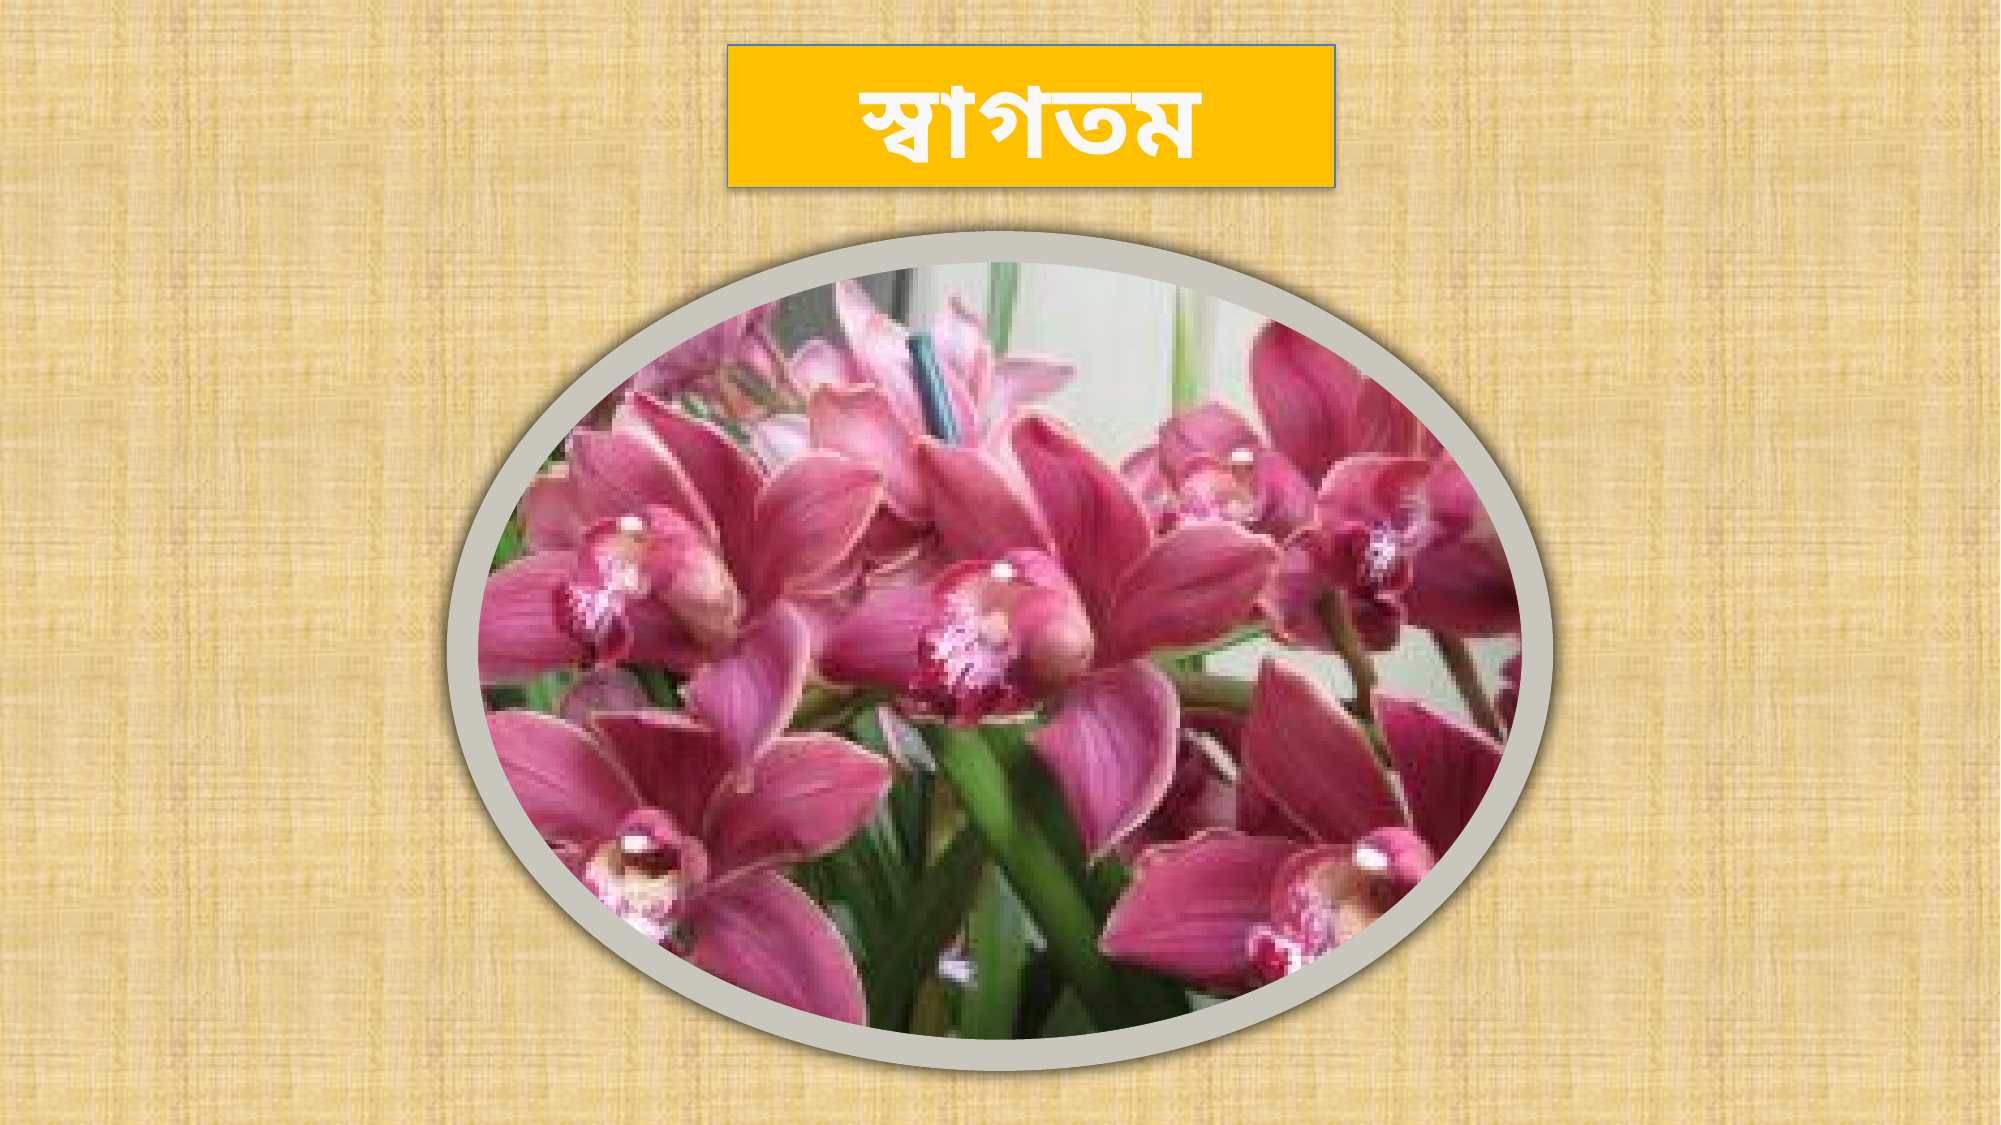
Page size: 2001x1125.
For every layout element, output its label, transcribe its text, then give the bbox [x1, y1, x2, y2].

title স্বাগতম [727, 44, 1336, 188]
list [462, 246, 1538, 1056]
picture [0, 0, 2001, 1125]
